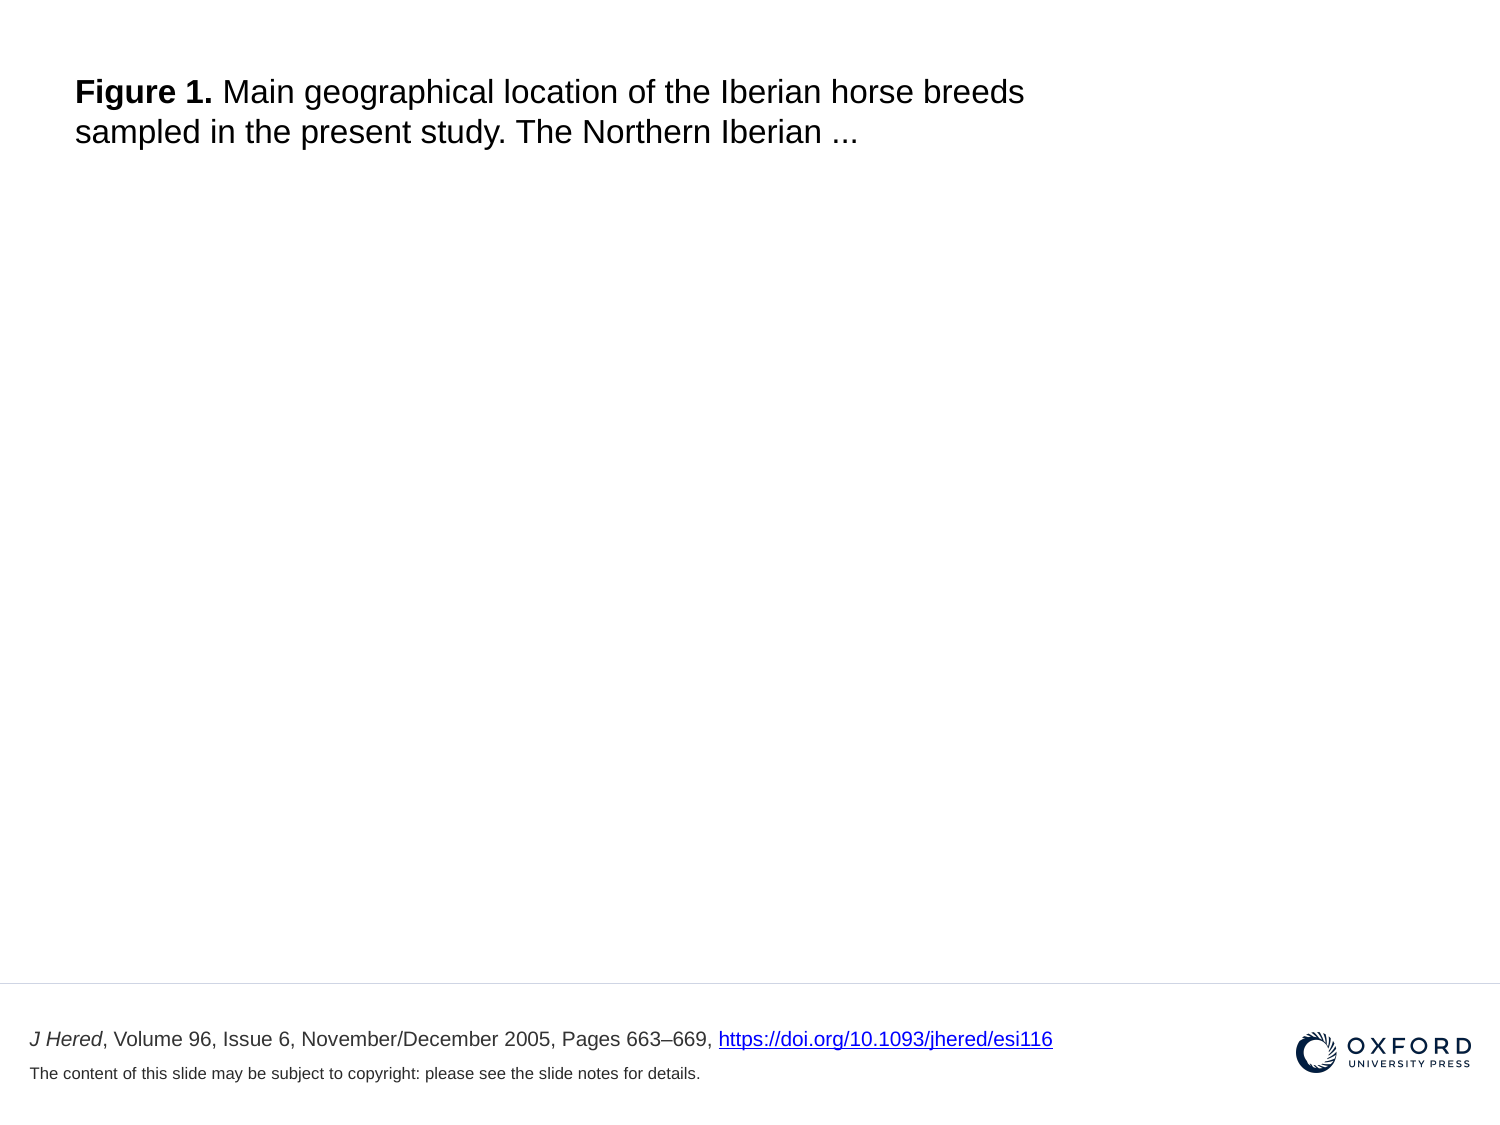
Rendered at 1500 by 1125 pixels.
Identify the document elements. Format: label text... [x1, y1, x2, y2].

footer J Hered, Volume 96, Issue 6, November/December 2005, Pages 663–669, https://doi.org/10.1093/jhered/esi116 The content of this slide may be subject to copyright: please see the slide notes for details. [0, 983, 1260, 1125]
picture [1296, 1032, 1471, 1073]
title Figure 1. Main geographical location of the Iberian horse breeds sampled in the present study. The Northern Iberian ... [75, 69, 1078, 171]
